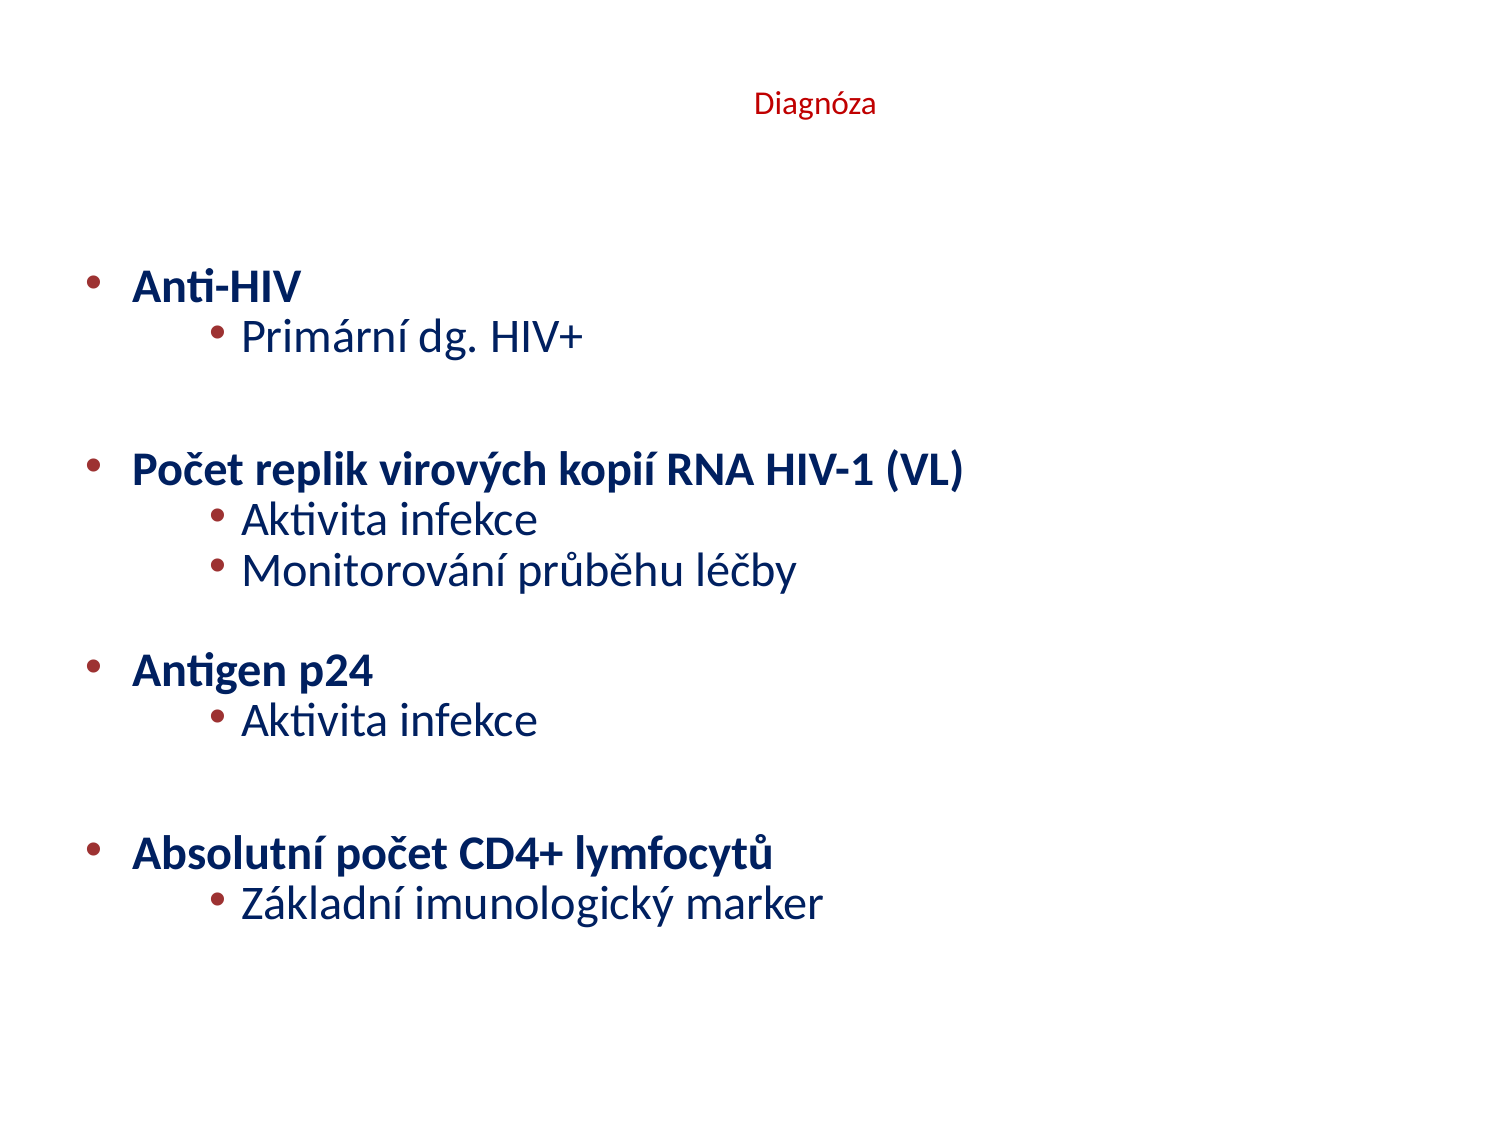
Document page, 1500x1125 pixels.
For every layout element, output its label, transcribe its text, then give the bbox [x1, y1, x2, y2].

title Diagnóza [178, 33, 1454, 129]
list Anti-HIV Primární dg. HIV+ Počet replik virových kopií RNA HIV-1 (VL) Aktivita infekce Monitorování průběhu léčby Antigen p24 Aktivita infekce Absolutní počet CD4+ lymfocytů Základní imunologický marker [70, 199, 1425, 988]
